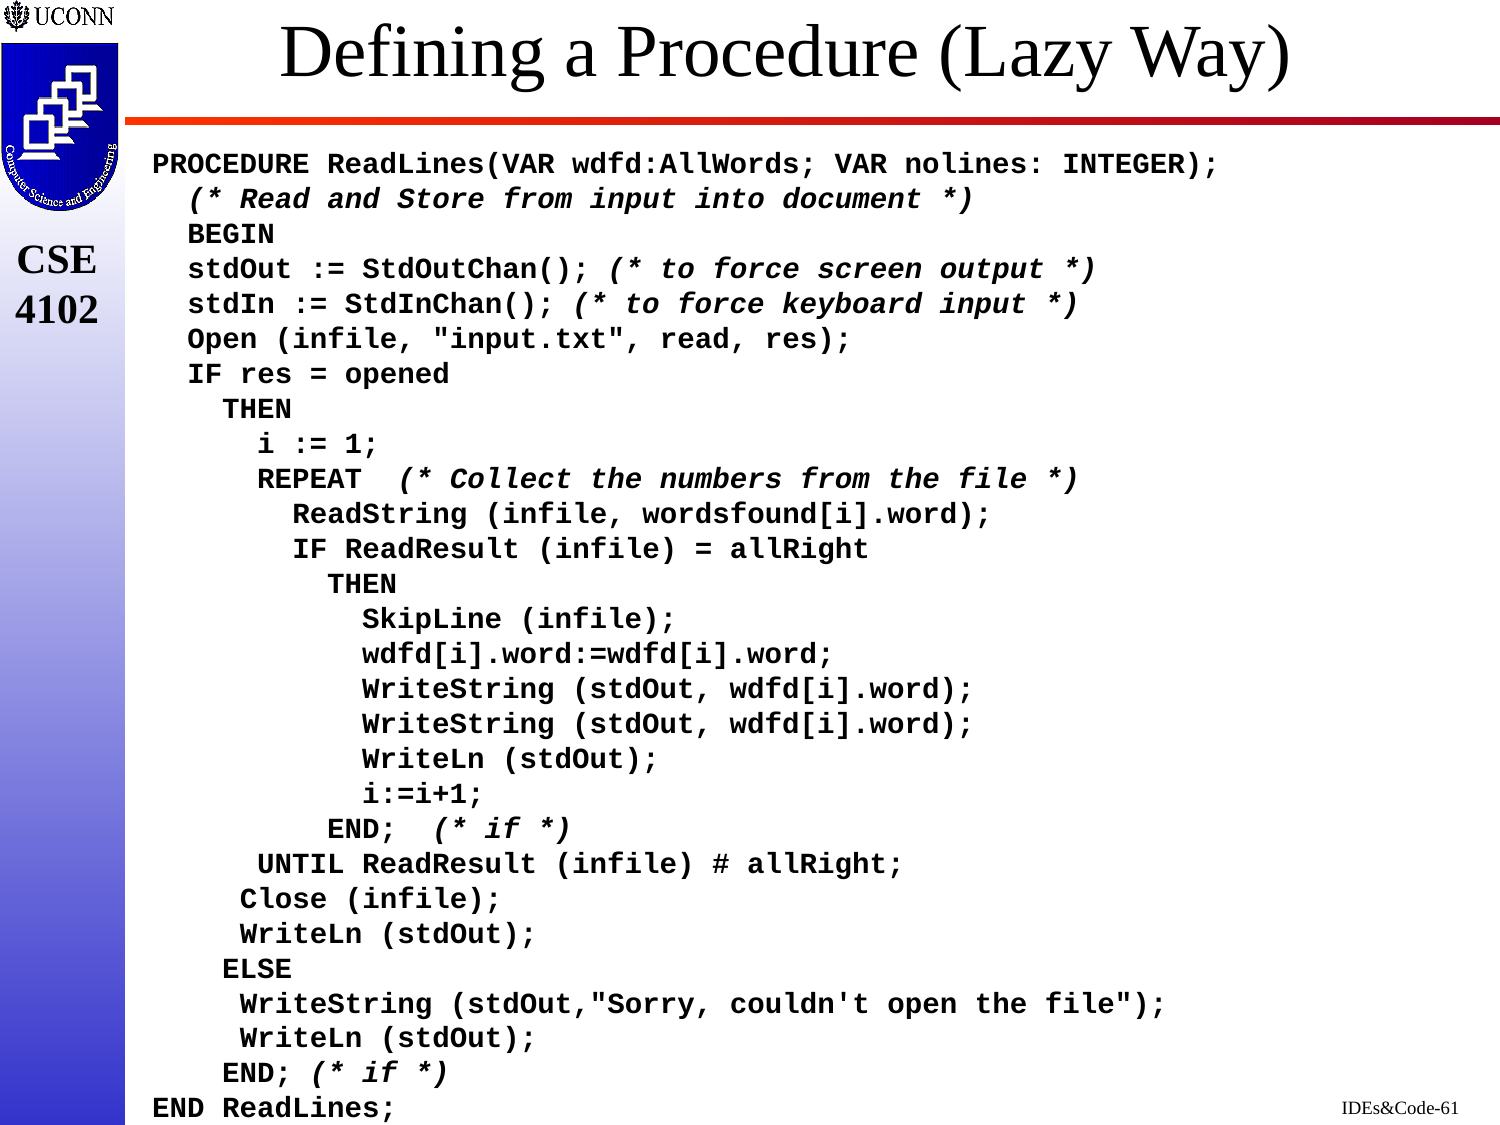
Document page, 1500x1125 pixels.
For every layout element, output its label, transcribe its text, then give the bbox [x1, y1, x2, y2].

picture [0, 0, 119, 213]
text_box PROCEDURE ReadLines(VAR wdfd:AllWords; VAR nolines: INTEGER); (* Read and Store from input into document *) BEGIN stdOut := StdOutChan(); (* to force screen output *) stdIn := StdInChan(); (* to force keyboard input *) Open (infile, "input.txt", read, res); IF res = opened THEN i := 1; REPEAT (* Collect the numbers from the file *) ReadString (infile, wordsfound[i].word); IF ReadResult (infile) = allRight THEN SkipLine (infile); wdfd[i].word:=wdfd[i].word; WriteString (stdOut, wdfd[i].word); WriteString (stdOut, wdfd[i].word); WriteLn (stdOut); i:=i+1; END; (* if *) UNTIL ReadResult (infile) # allRight; Close (infile); WriteLn (stdOut); ELSE WriteString (stdOut,"Sorry, couldn't open the file"); WriteLn (stdOut); END; (* if *) END ReadLines; [137, 137, 1327, 1125]
title Defining a Procedure (Lazy Way) [124, 0, 1448, 113]
